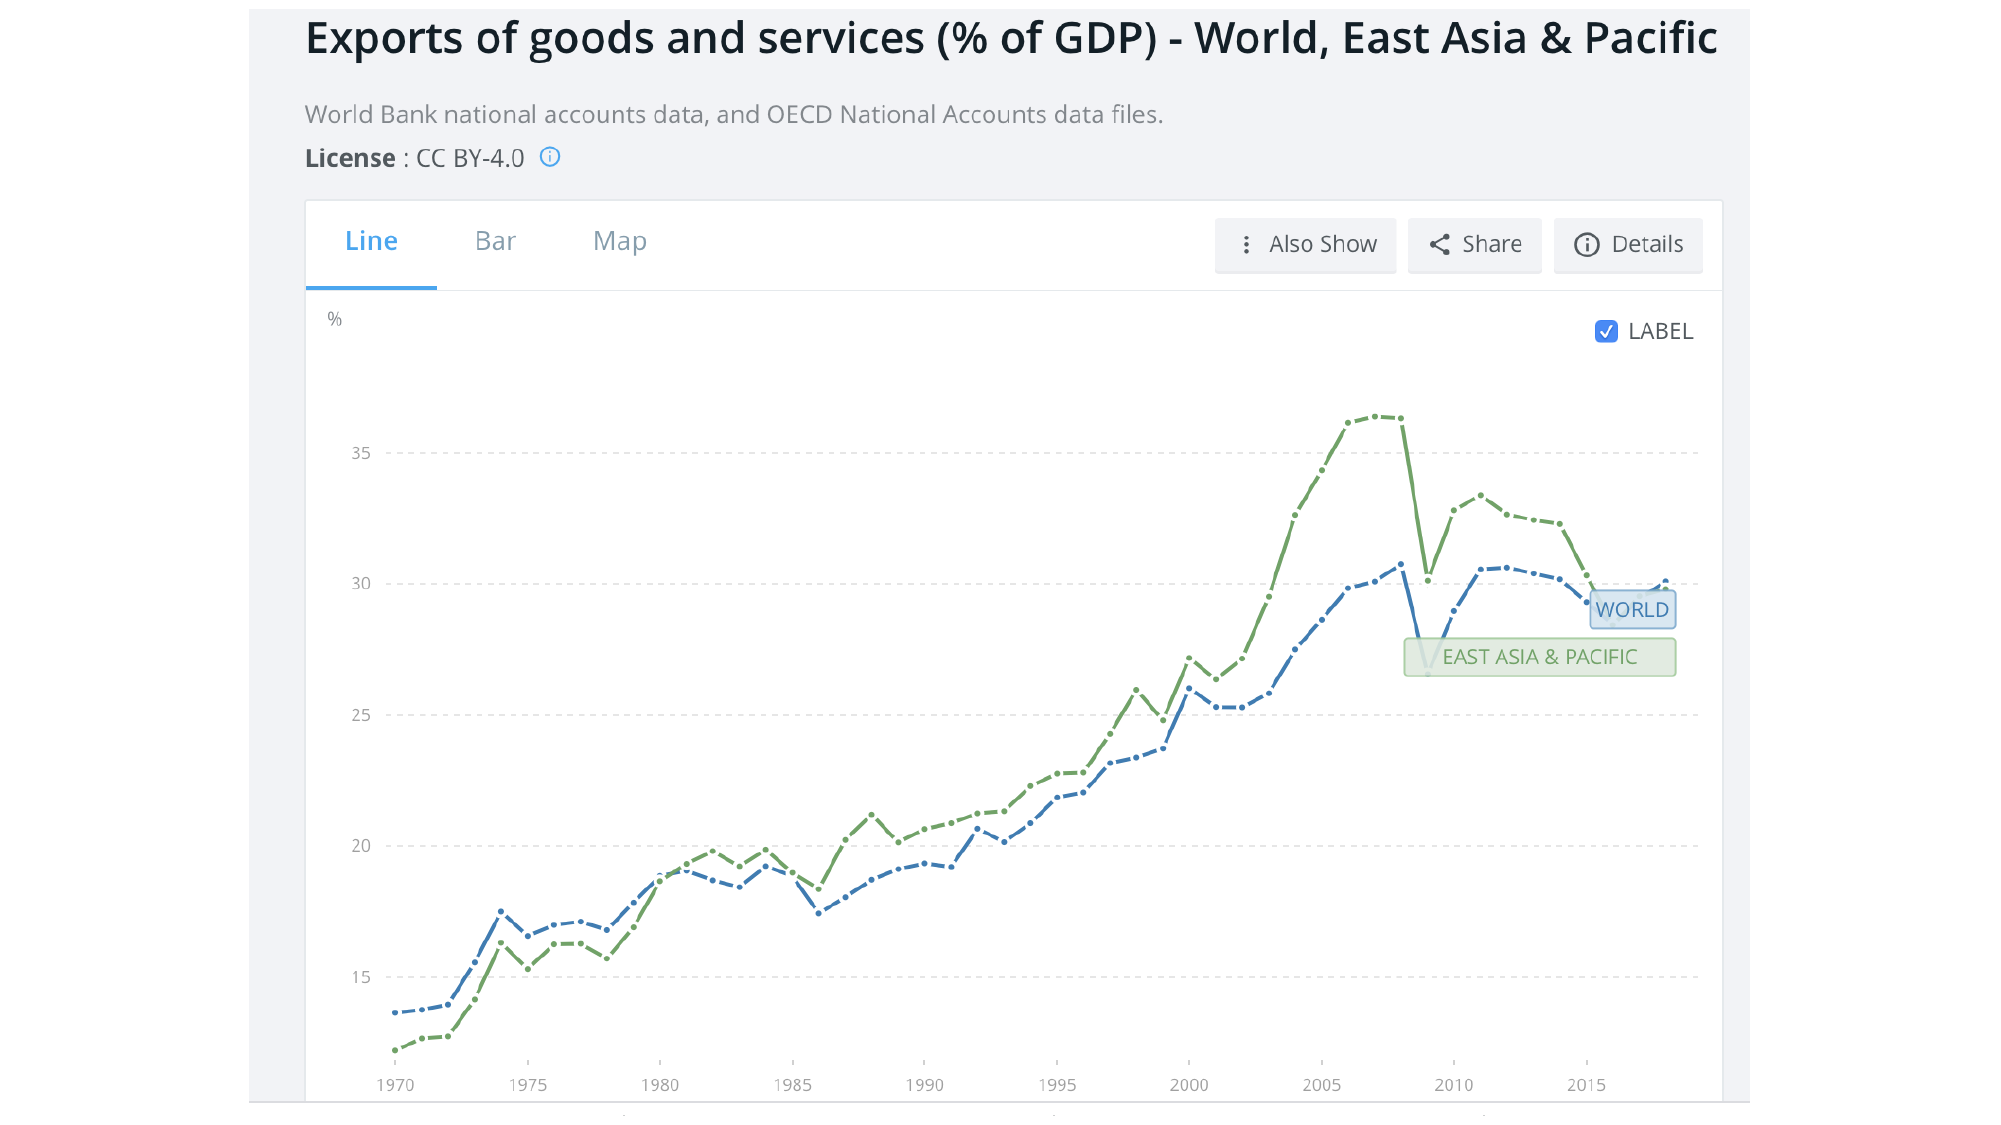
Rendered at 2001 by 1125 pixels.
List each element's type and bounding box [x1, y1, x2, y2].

picture [249, 8, 1751, 1117]
